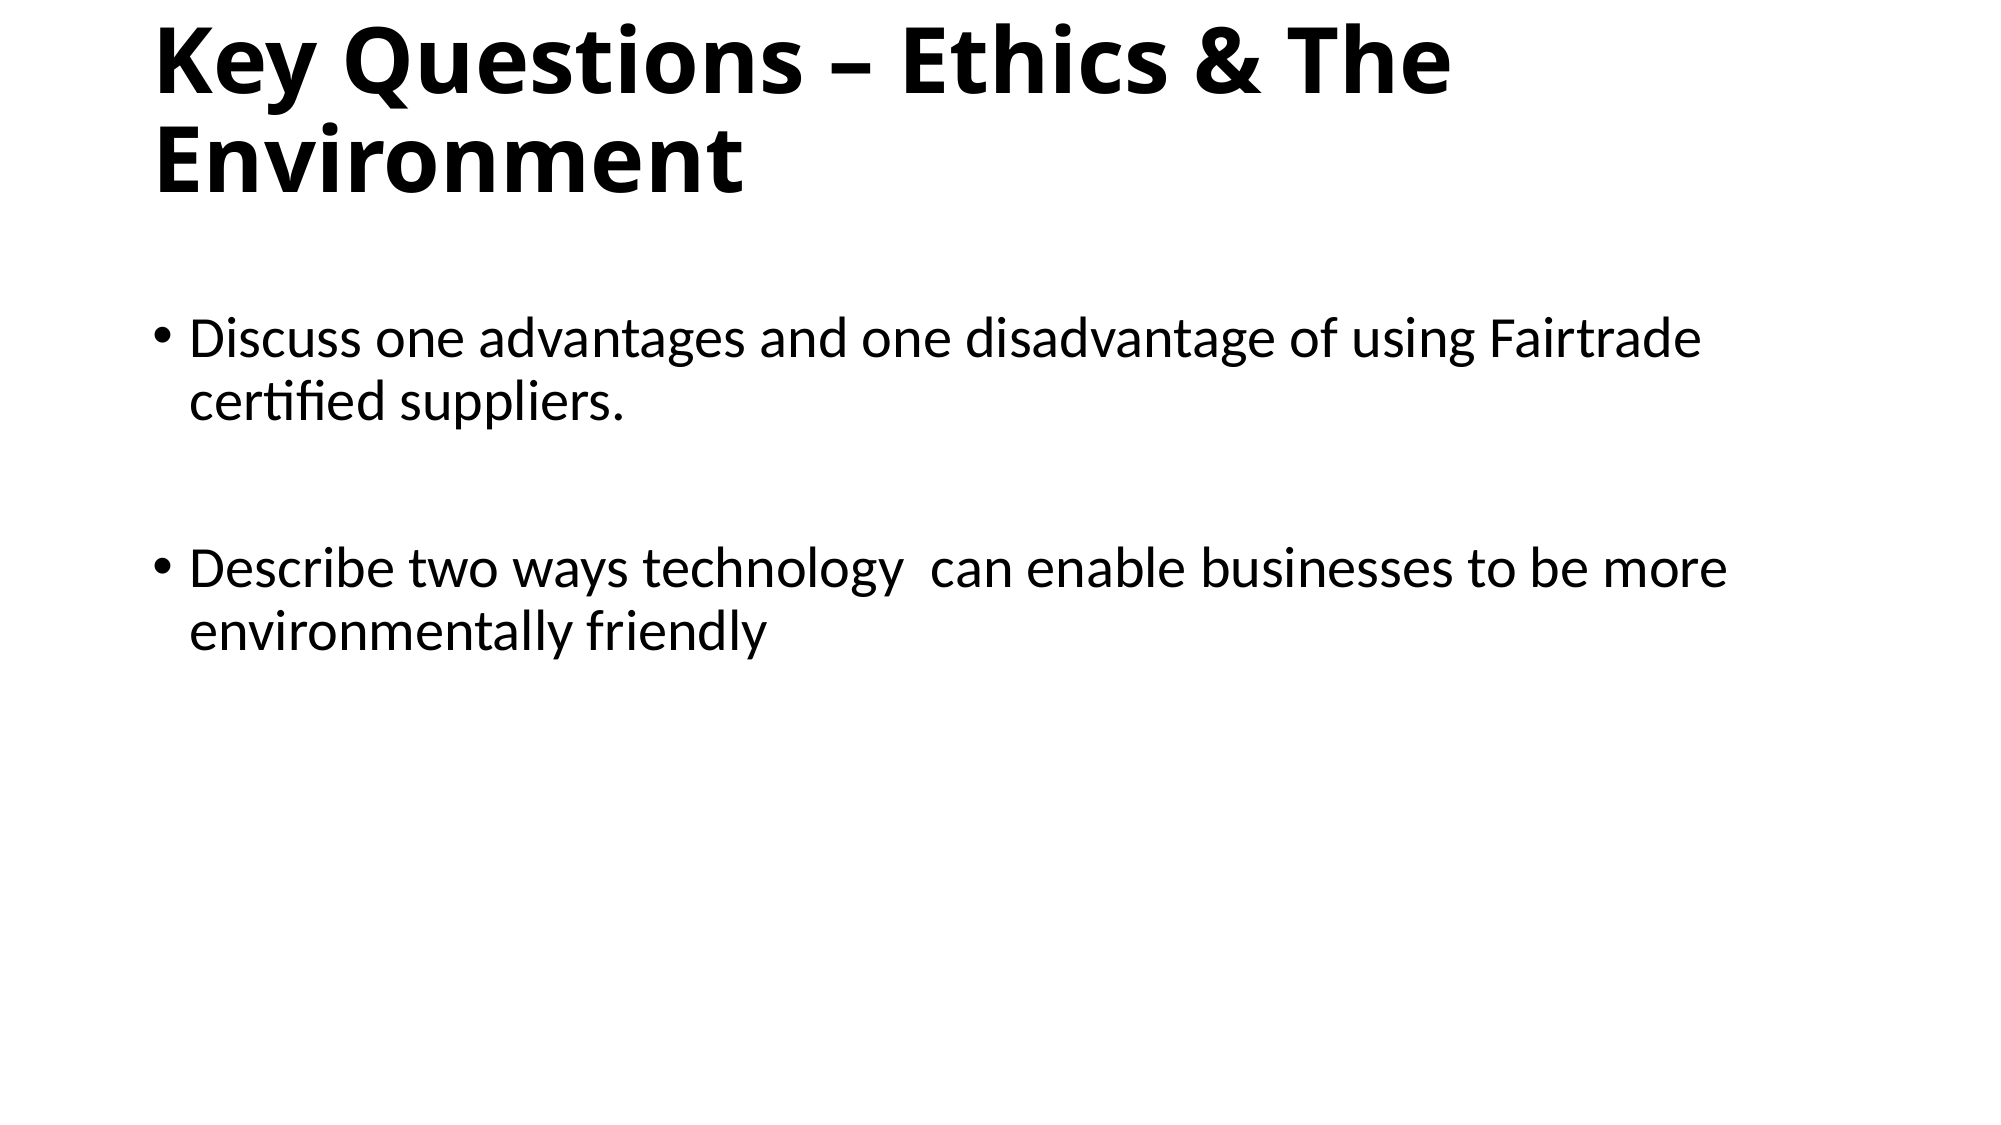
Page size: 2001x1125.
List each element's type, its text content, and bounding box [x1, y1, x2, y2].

title Key Questions – Ethics & The Environment [137, 59, 1863, 278]
list Discuss one advantages and one disadvantage of using Fairtrade certified suppliers. Describe two ways technology can enable businesses to be more environmentally friendly [137, 299, 1863, 1014]
